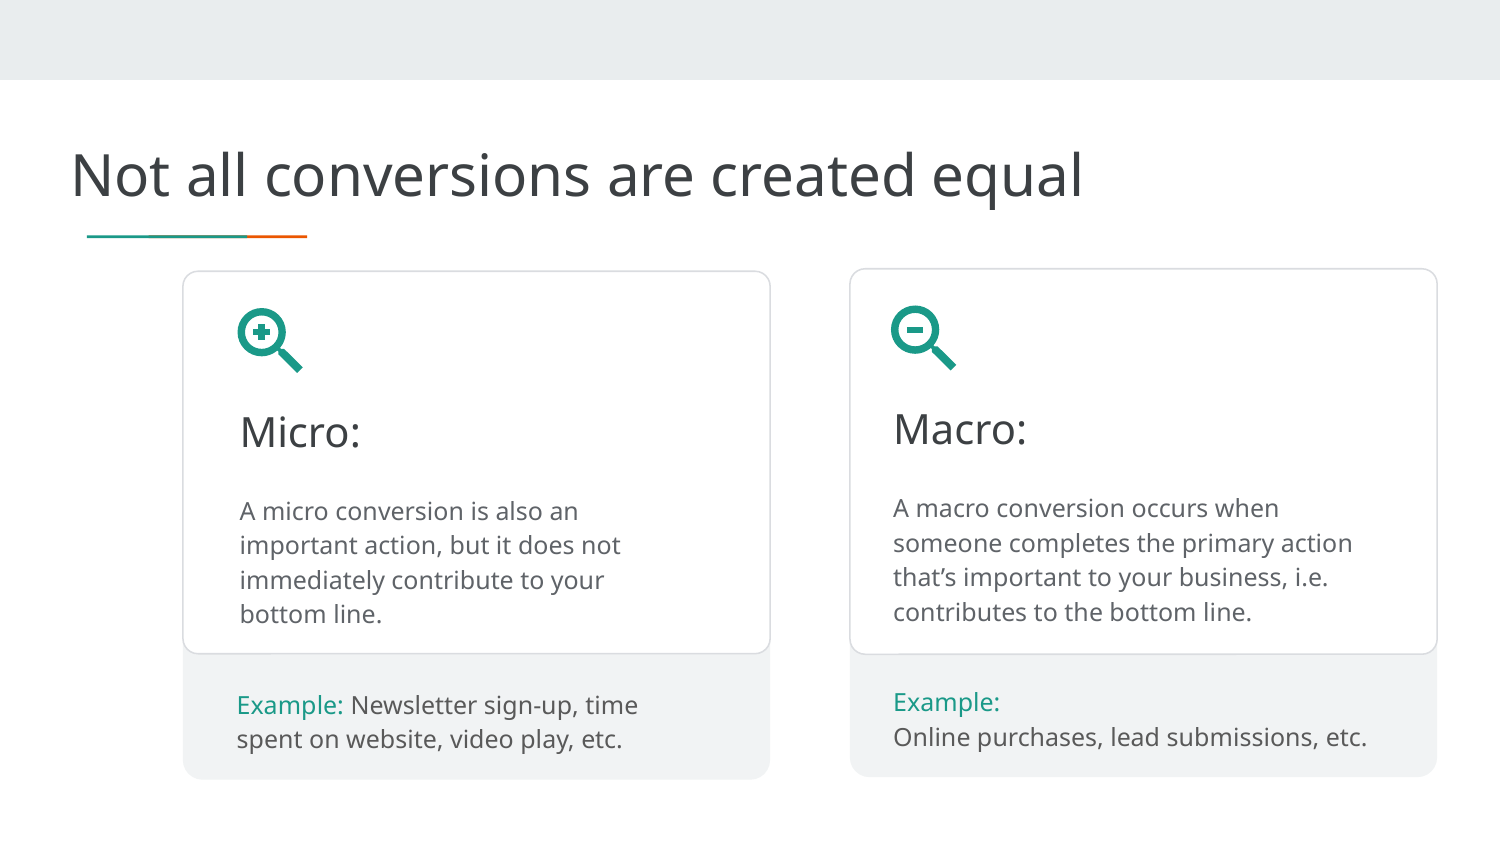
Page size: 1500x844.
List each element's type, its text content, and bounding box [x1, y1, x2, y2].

text_box [182, 640, 771, 780]
text_box Macro: A macro conversion occurs when someone completes the primary action that’s important to your business, i.e. contributes to the bottom line. [878, 388, 1404, 663]
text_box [890, 305, 957, 371]
text_box [849, 268, 1438, 655]
text_box Example: Newsletter sign-up, time spent on website, video play, etc. [221, 669, 721, 764]
text_box Micro: A micro conversion is also an important action, but it does not immediately contribute to your bottom line. [224, 390, 699, 665]
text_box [237, 307, 304, 374]
text_box [849, 640, 1438, 778]
text_box Example: Online purchases, lead submissions, etc. [878, 667, 1389, 762]
text_box Not all conversions are created equal [50, 107, 1149, 243]
text_box [182, 271, 771, 654]
